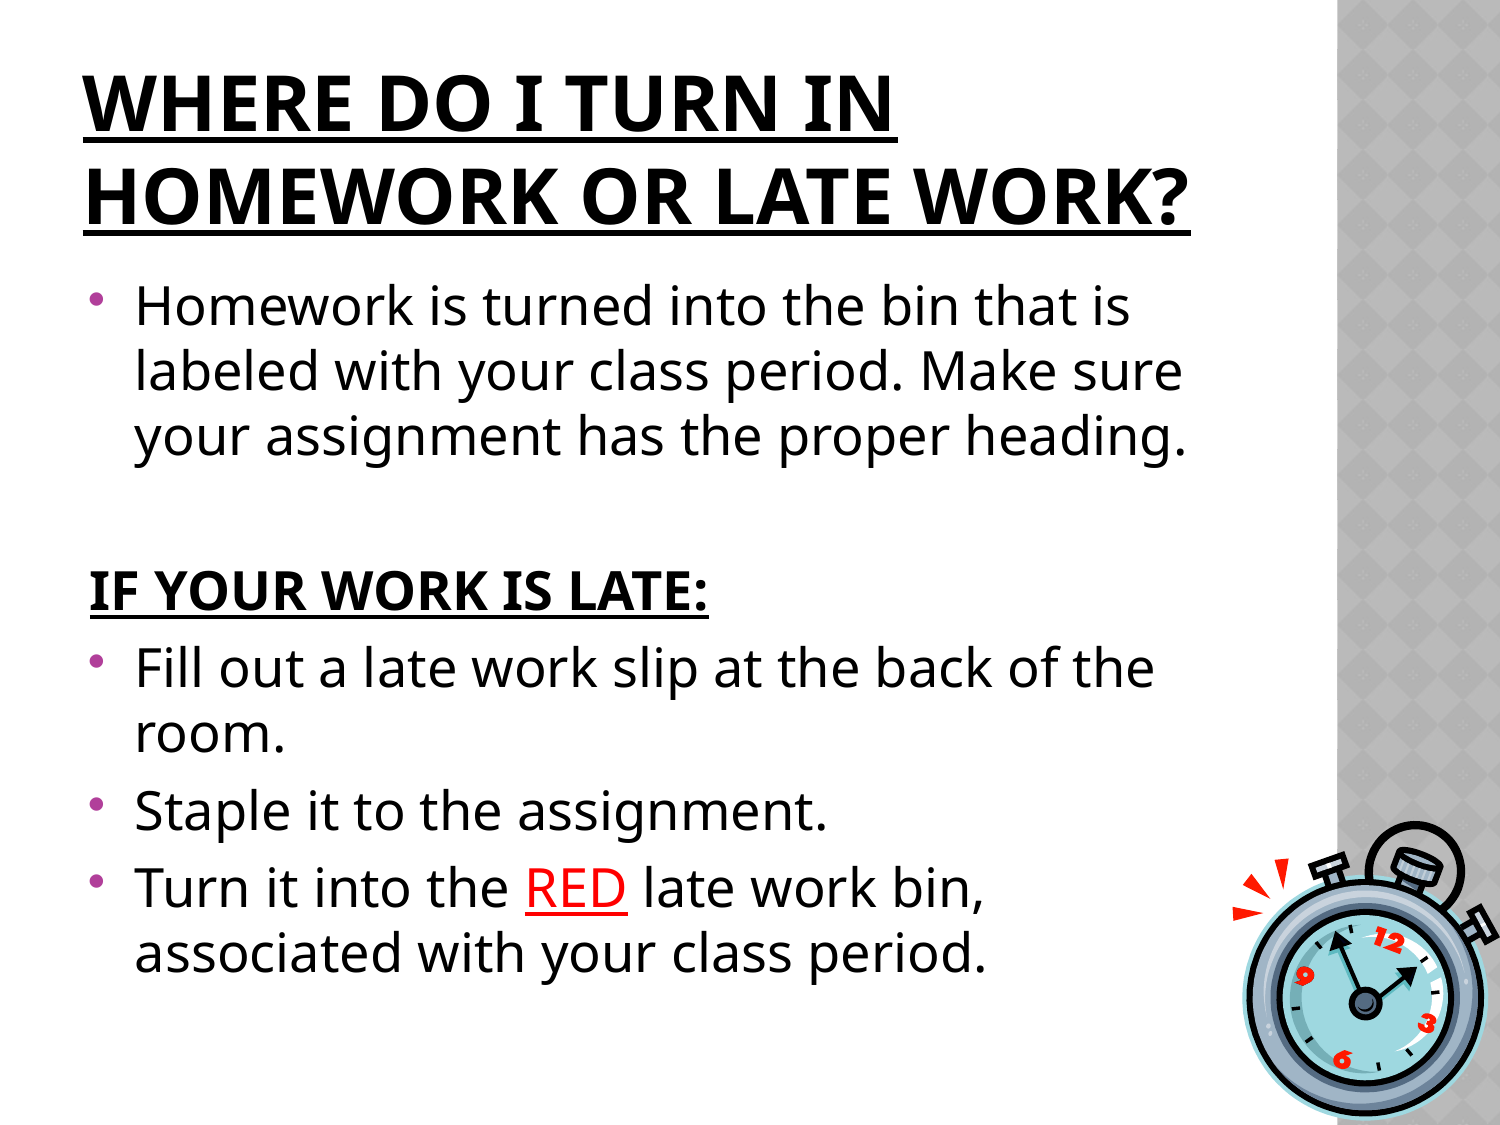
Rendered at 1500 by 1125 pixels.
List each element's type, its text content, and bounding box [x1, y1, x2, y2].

list Homework is turned into the bin that is labeled with your class period. Make sure your assignment has the proper heading. IF YOUR WORK IS LATE: Fill out a late work slip at the back of the room. Staple it to the assignment. Turn it into the RED late work bin, associated with your class period. [75, 264, 1263, 1059]
picture [1232, 813, 1500, 1125]
title Where do I turn in Homework or late work? [75, 52, 1263, 240]
